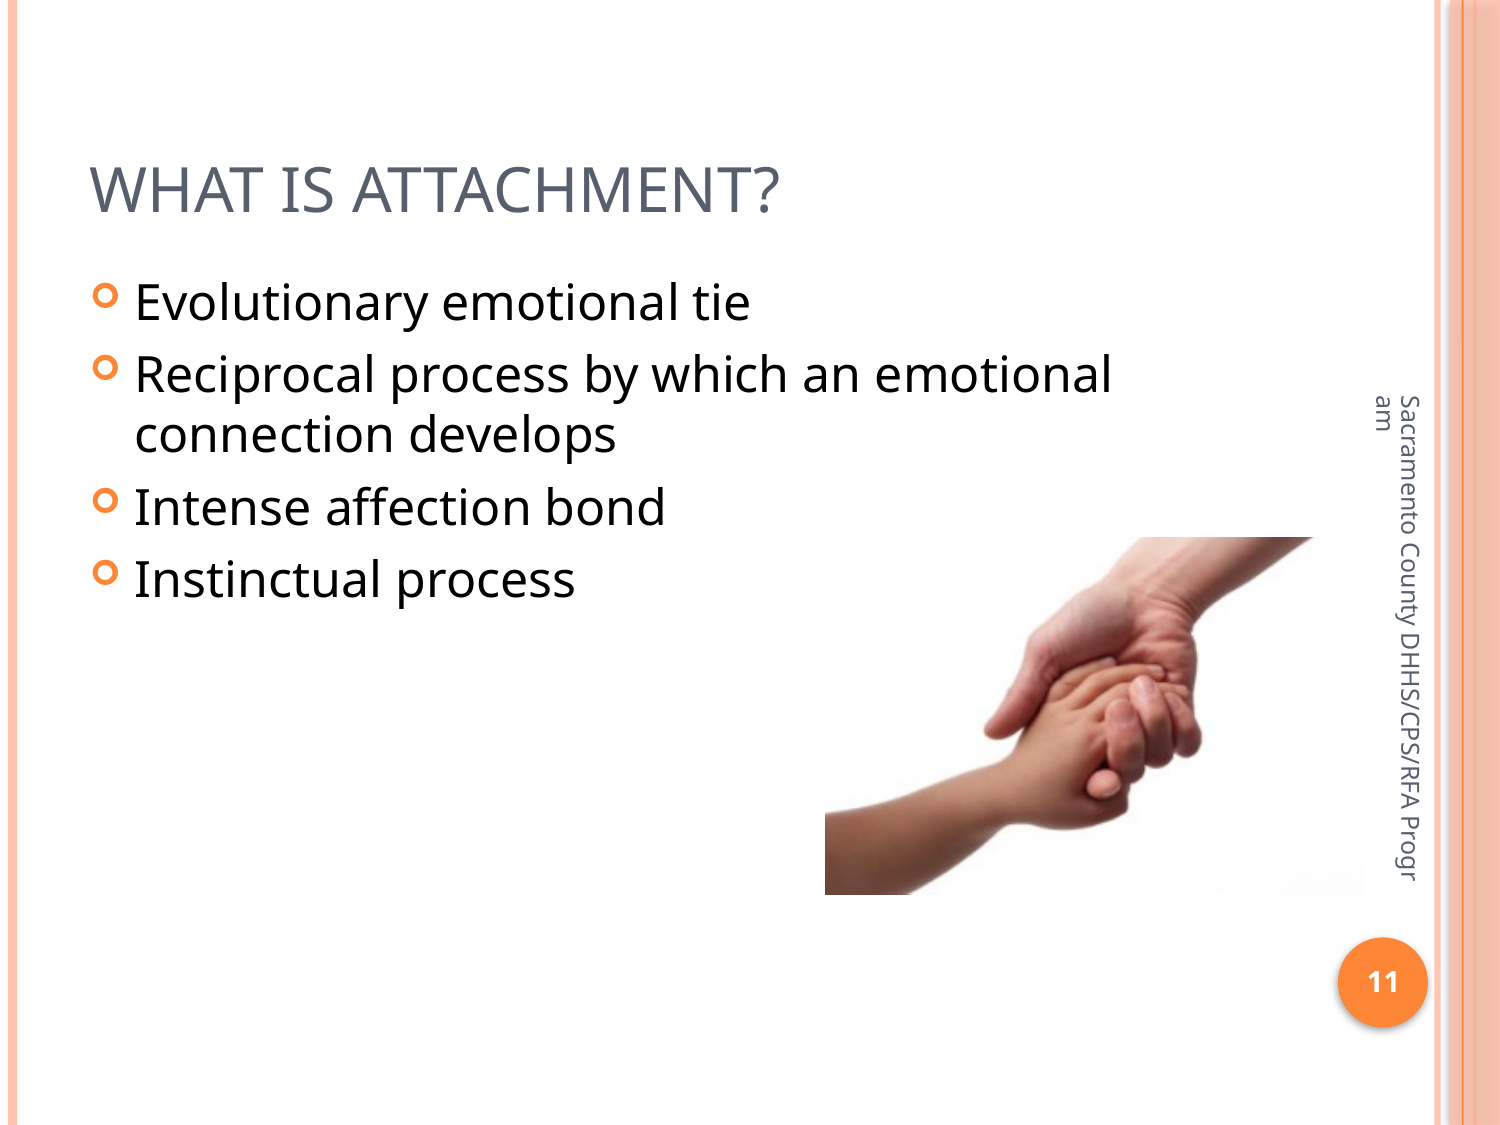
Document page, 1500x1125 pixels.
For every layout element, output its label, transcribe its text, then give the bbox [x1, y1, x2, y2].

footer Sacramento County DHHS/CPS/RFA Program [1379, 380, 1440, 906]
slide_number 11 [1333, 940, 1434, 1027]
picture [824, 536, 1365, 896]
title What is attachment? [75, 45, 1300, 233]
list Evolutionary emotional tie Reciprocal process by which an emotional connection develops Intense affection bond Instinctual process [75, 262, 1300, 1062]
